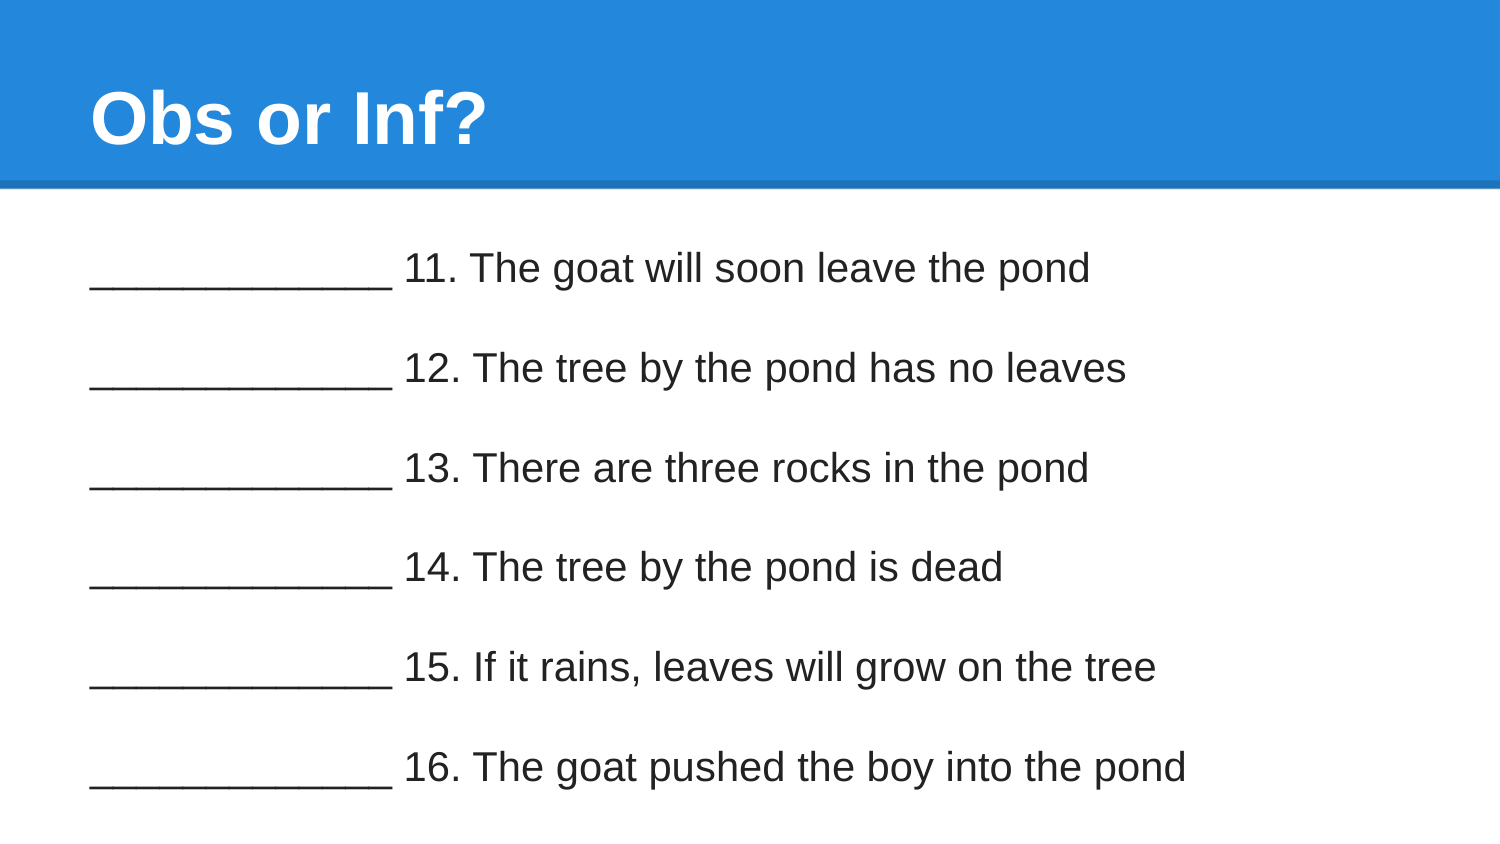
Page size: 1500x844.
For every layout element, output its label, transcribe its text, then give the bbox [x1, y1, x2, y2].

list _____________ 11. The goat will soon leave the pond _____________ 12. The tree by the pond has no leaves _____________ 13. There are three rocks in the pond _____________ 14. The tree by the pond is dead _____________ 15. If it rains, leaves will grow on the tree _____________ 16. The goat pushed the boy into the pond [75, 194, 1425, 806]
title Obs or Inf? [75, 33, 1425, 175]
